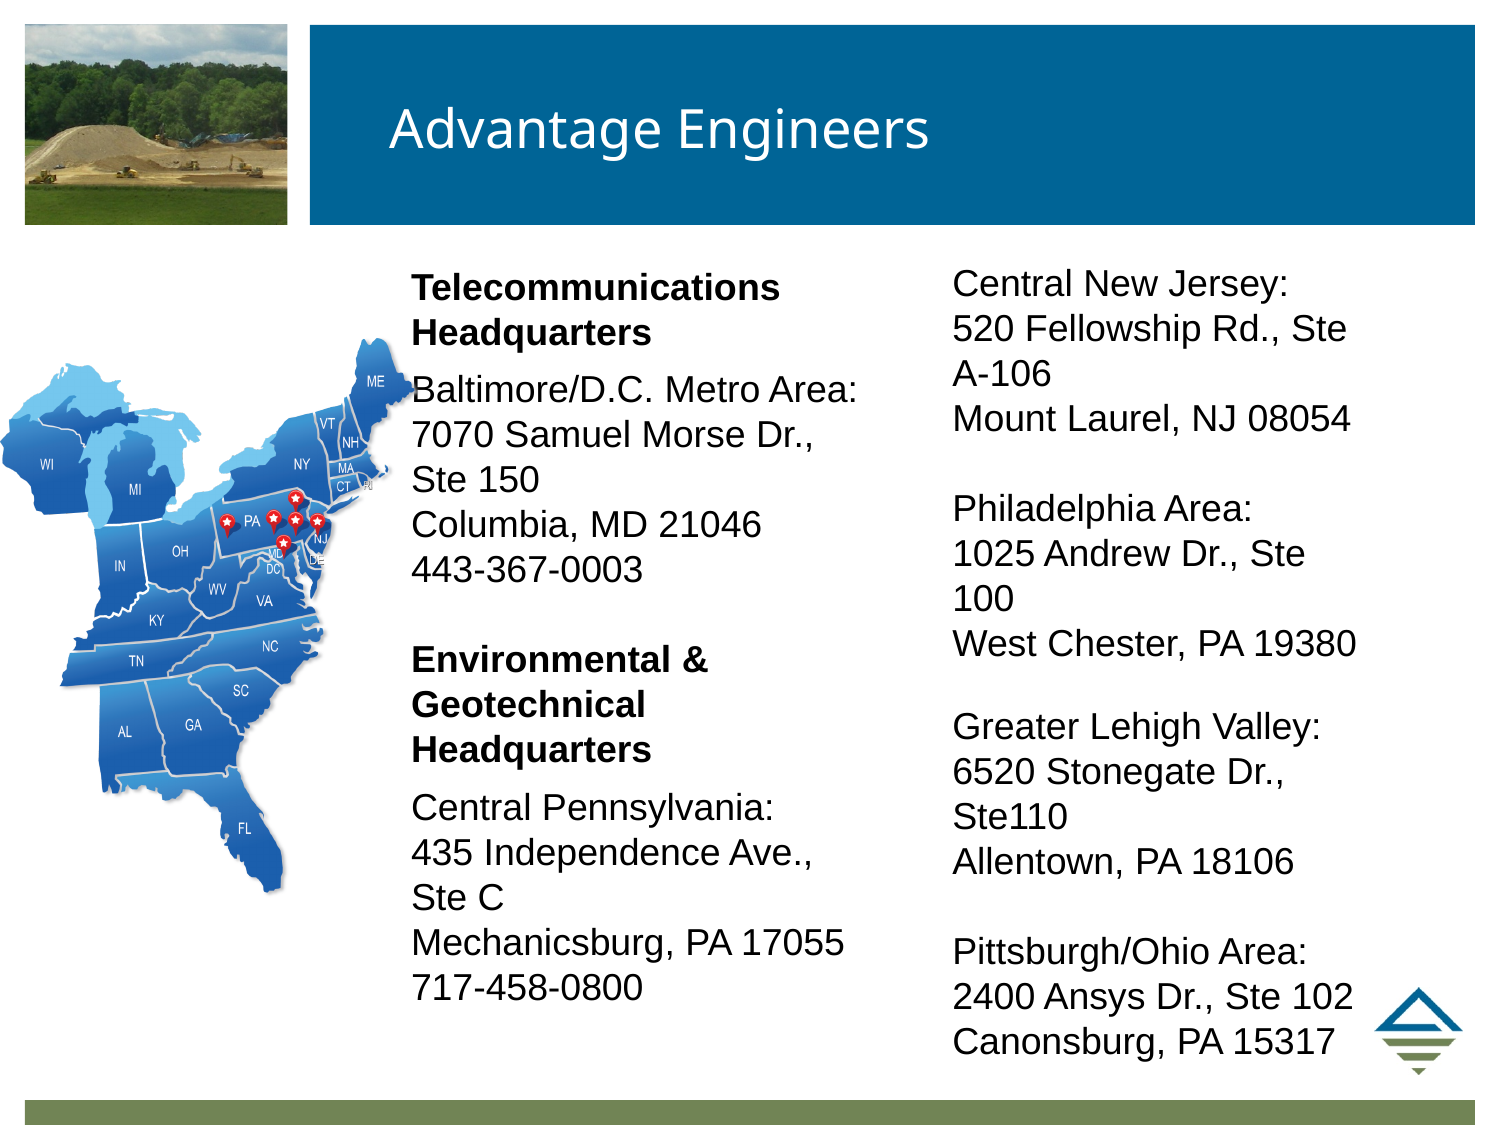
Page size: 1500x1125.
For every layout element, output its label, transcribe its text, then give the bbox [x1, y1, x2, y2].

text_box [308, 23, 1477, 227]
text_box Telecommunications Headquarters Baltimore/D.C. Metro Area: 7070 Samuel Morse Dr., Ste 150 Columbia, MD 21046 443-367-0003 Environmental & Geotechnical Headquarters Central Pennsylvania: 435 Independence Ave., Ste C Mechanicsburg, PA 17055 717-458-0800 [396, 255, 884, 1091]
picture [1374, 987, 1463, 1076]
text_box Central New Jersey: 520 Fellowship Rd., Ste A-106 Mount Laurel, NJ 08054 Philadelphia Area: 1025 Andrew Dr., Ste 100 West Chester, PA 19380 Greater Lehigh Valley: 6520 Stonegate Dr., Ste110 Allentown, PA 18106 Pittsburgh/Ohio Area: 2400 Ansys Dr., Ste 102 Canonsburg, PA 15317 [937, 251, 1388, 1070]
text_box Advantage Engineers [375, 87, 1463, 238]
picture [0, 331, 427, 904]
text_box [23, 1098, 1477, 1125]
picture [24, 24, 288, 226]
